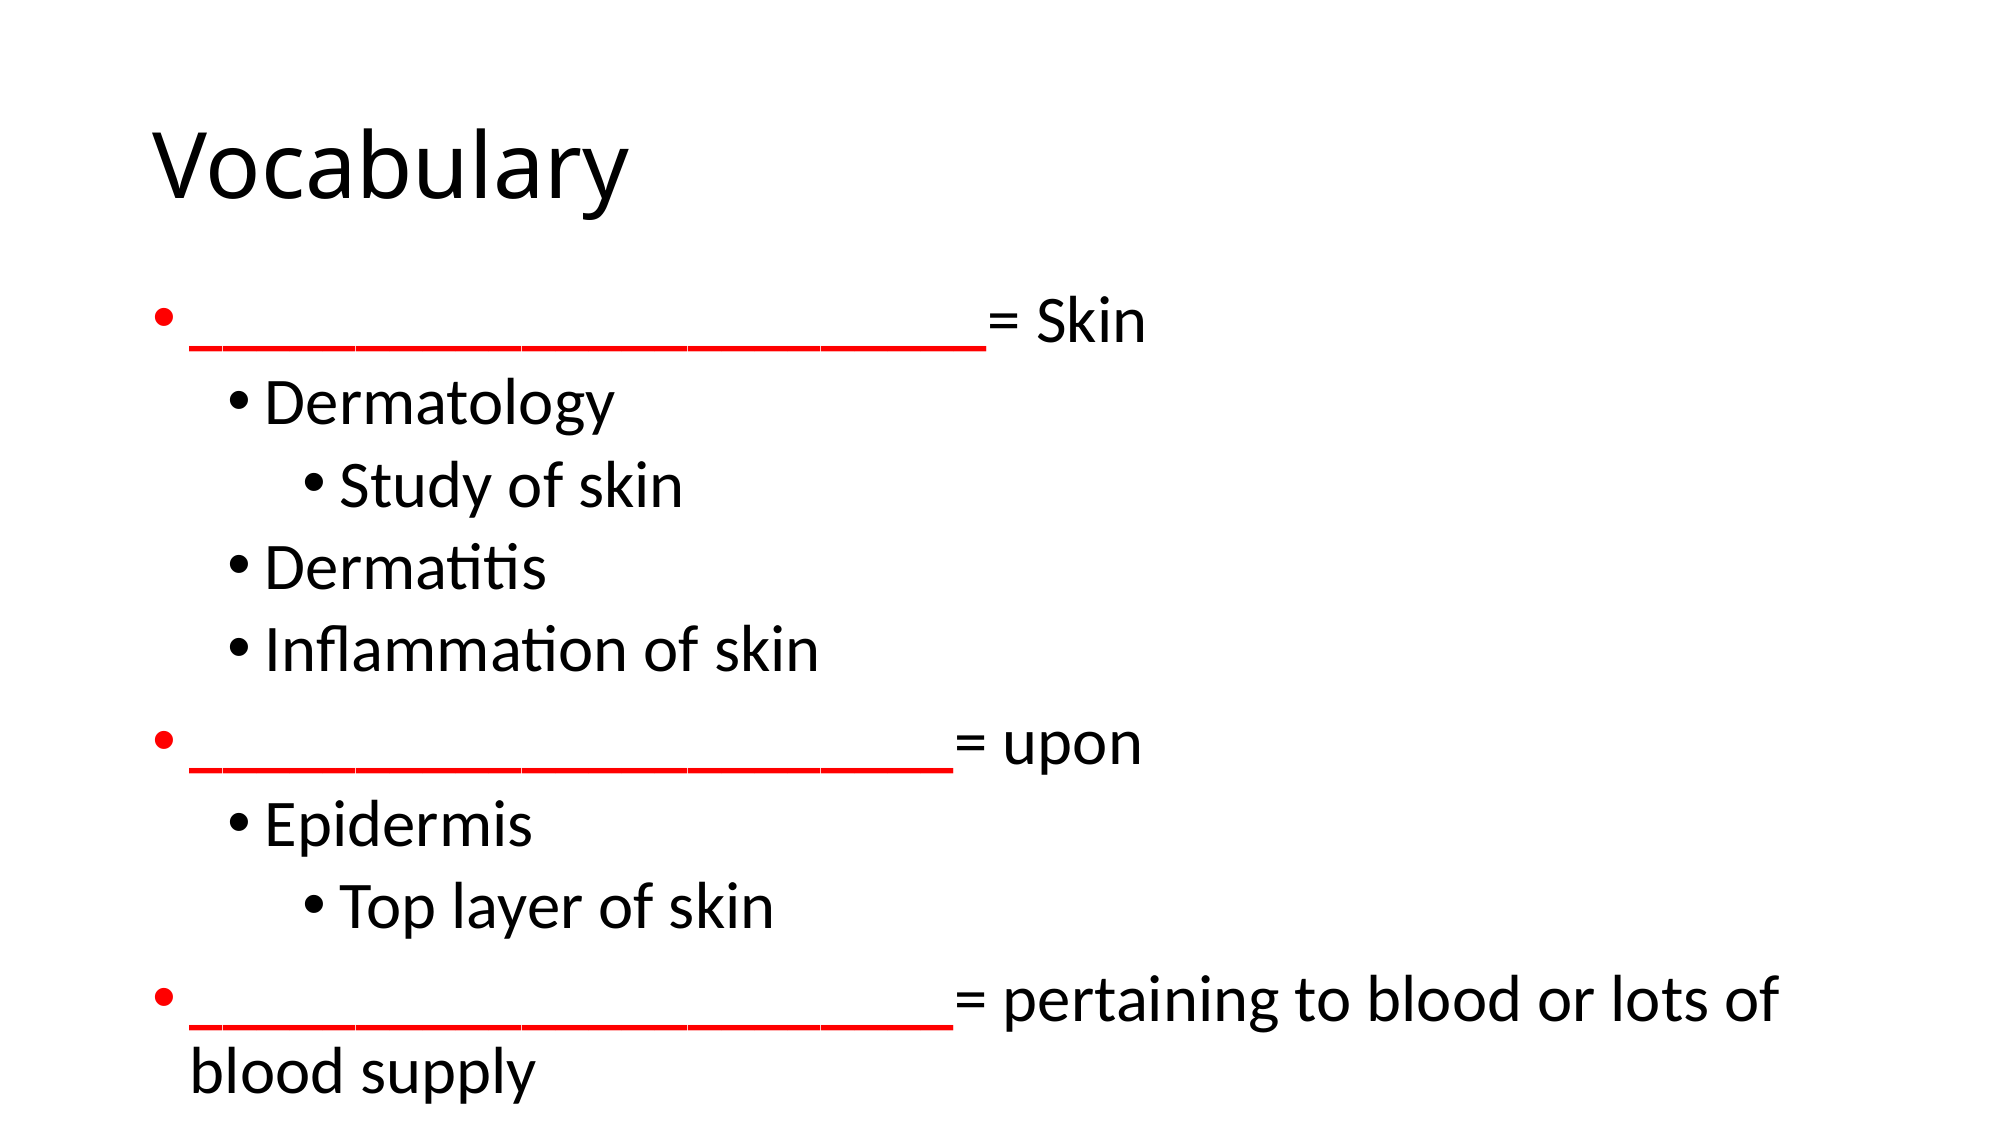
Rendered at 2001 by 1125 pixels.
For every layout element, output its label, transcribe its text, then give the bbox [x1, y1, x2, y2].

list ________________________= Skin Dermatology Study of skin Dermatitis Inflammation of skin _______________________= upon Epidermis Top layer of skin _______________________= pertaining to blood or lots of blood supply [137, 277, 1863, 992]
title Vocabulary [137, 59, 1863, 277]
